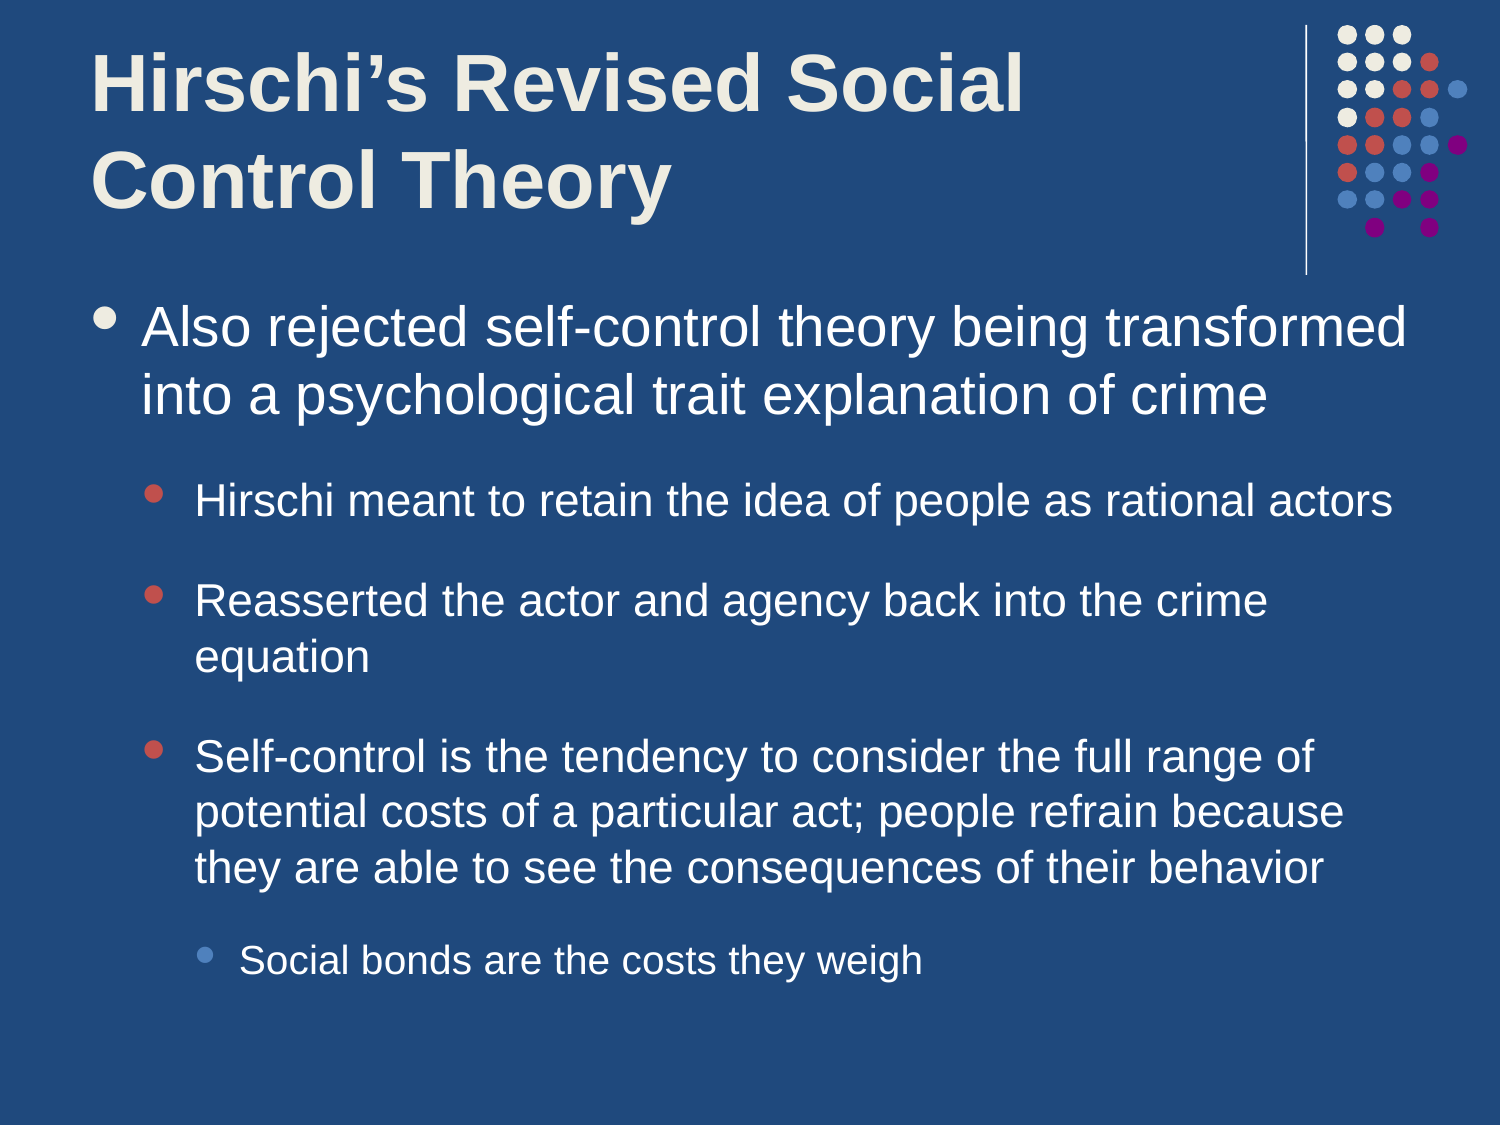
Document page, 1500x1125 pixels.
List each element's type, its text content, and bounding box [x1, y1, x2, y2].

title Hirschi’s Revised Social Control Theory [74, 19, 1313, 233]
list Also rejected self-control theory being transformed into a psychological trait explanation of crime Hirschi meant to retain the idea of people as rational actors Reasserted the actor and agency back into the crime equation Self-control is the tendency to consider the full range of potential costs of a particular act; people refrain because they are able to see the consequences of their behavior Social bonds are the costs they weigh [74, 281, 1426, 1006]
